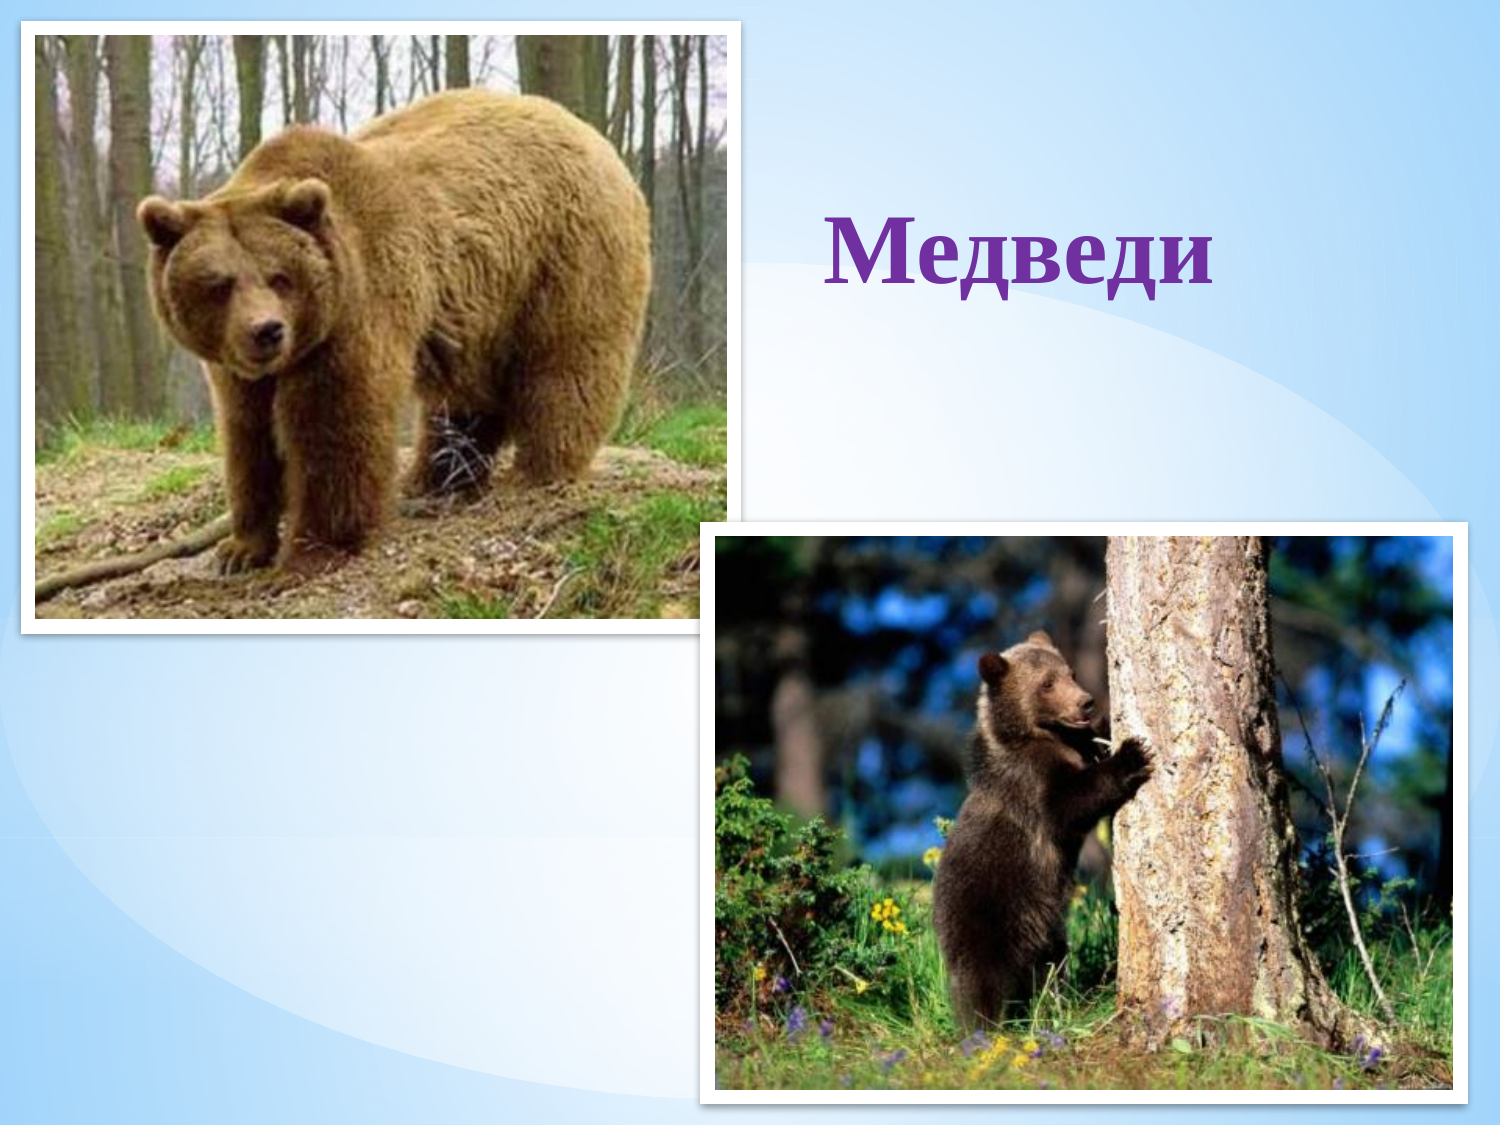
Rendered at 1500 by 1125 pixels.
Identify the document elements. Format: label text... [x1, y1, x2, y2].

picture [34, 34, 1454, 1091]
text_box Медведи [808, 175, 1254, 311]
